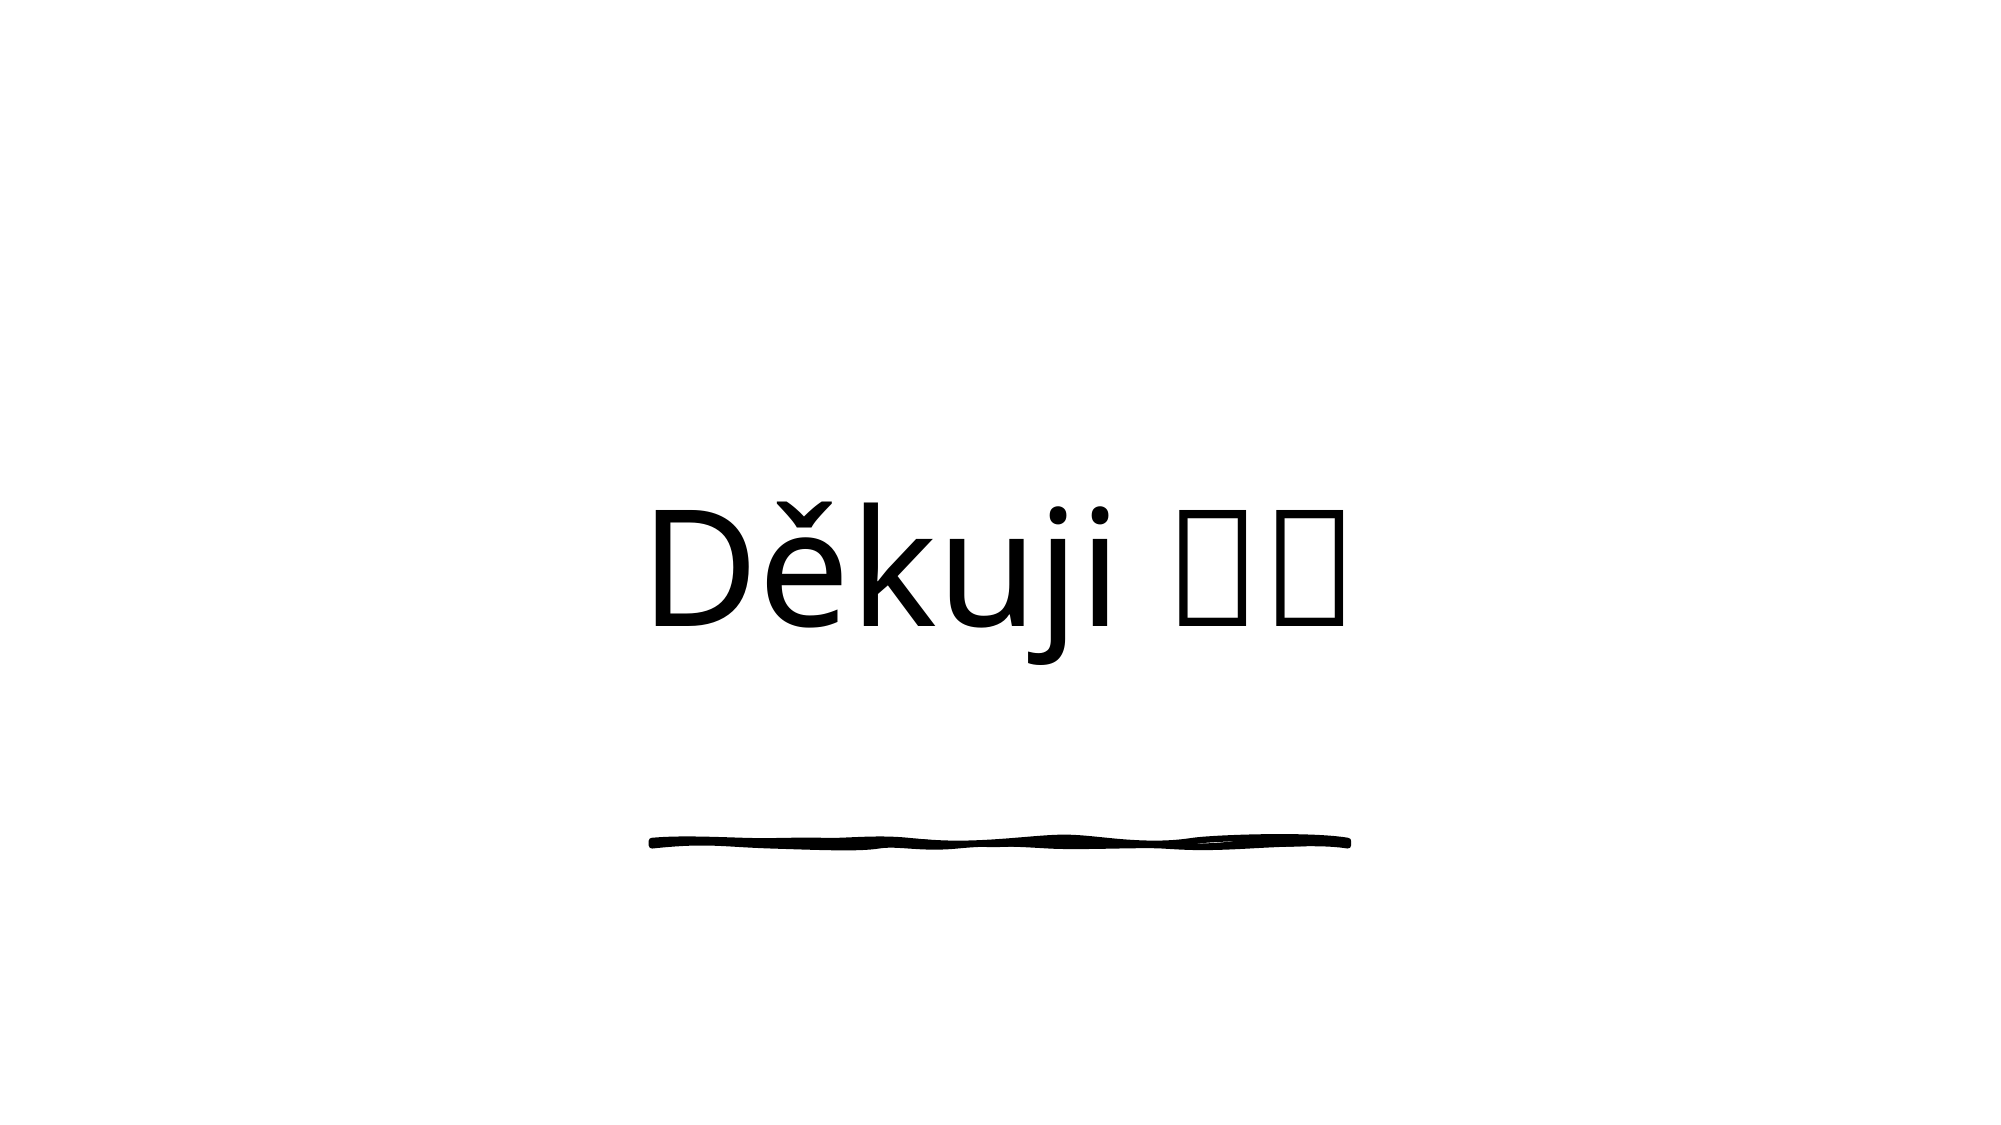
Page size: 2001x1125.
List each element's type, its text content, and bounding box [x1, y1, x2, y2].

title Děkuji  [361, 283, 1638, 840]
